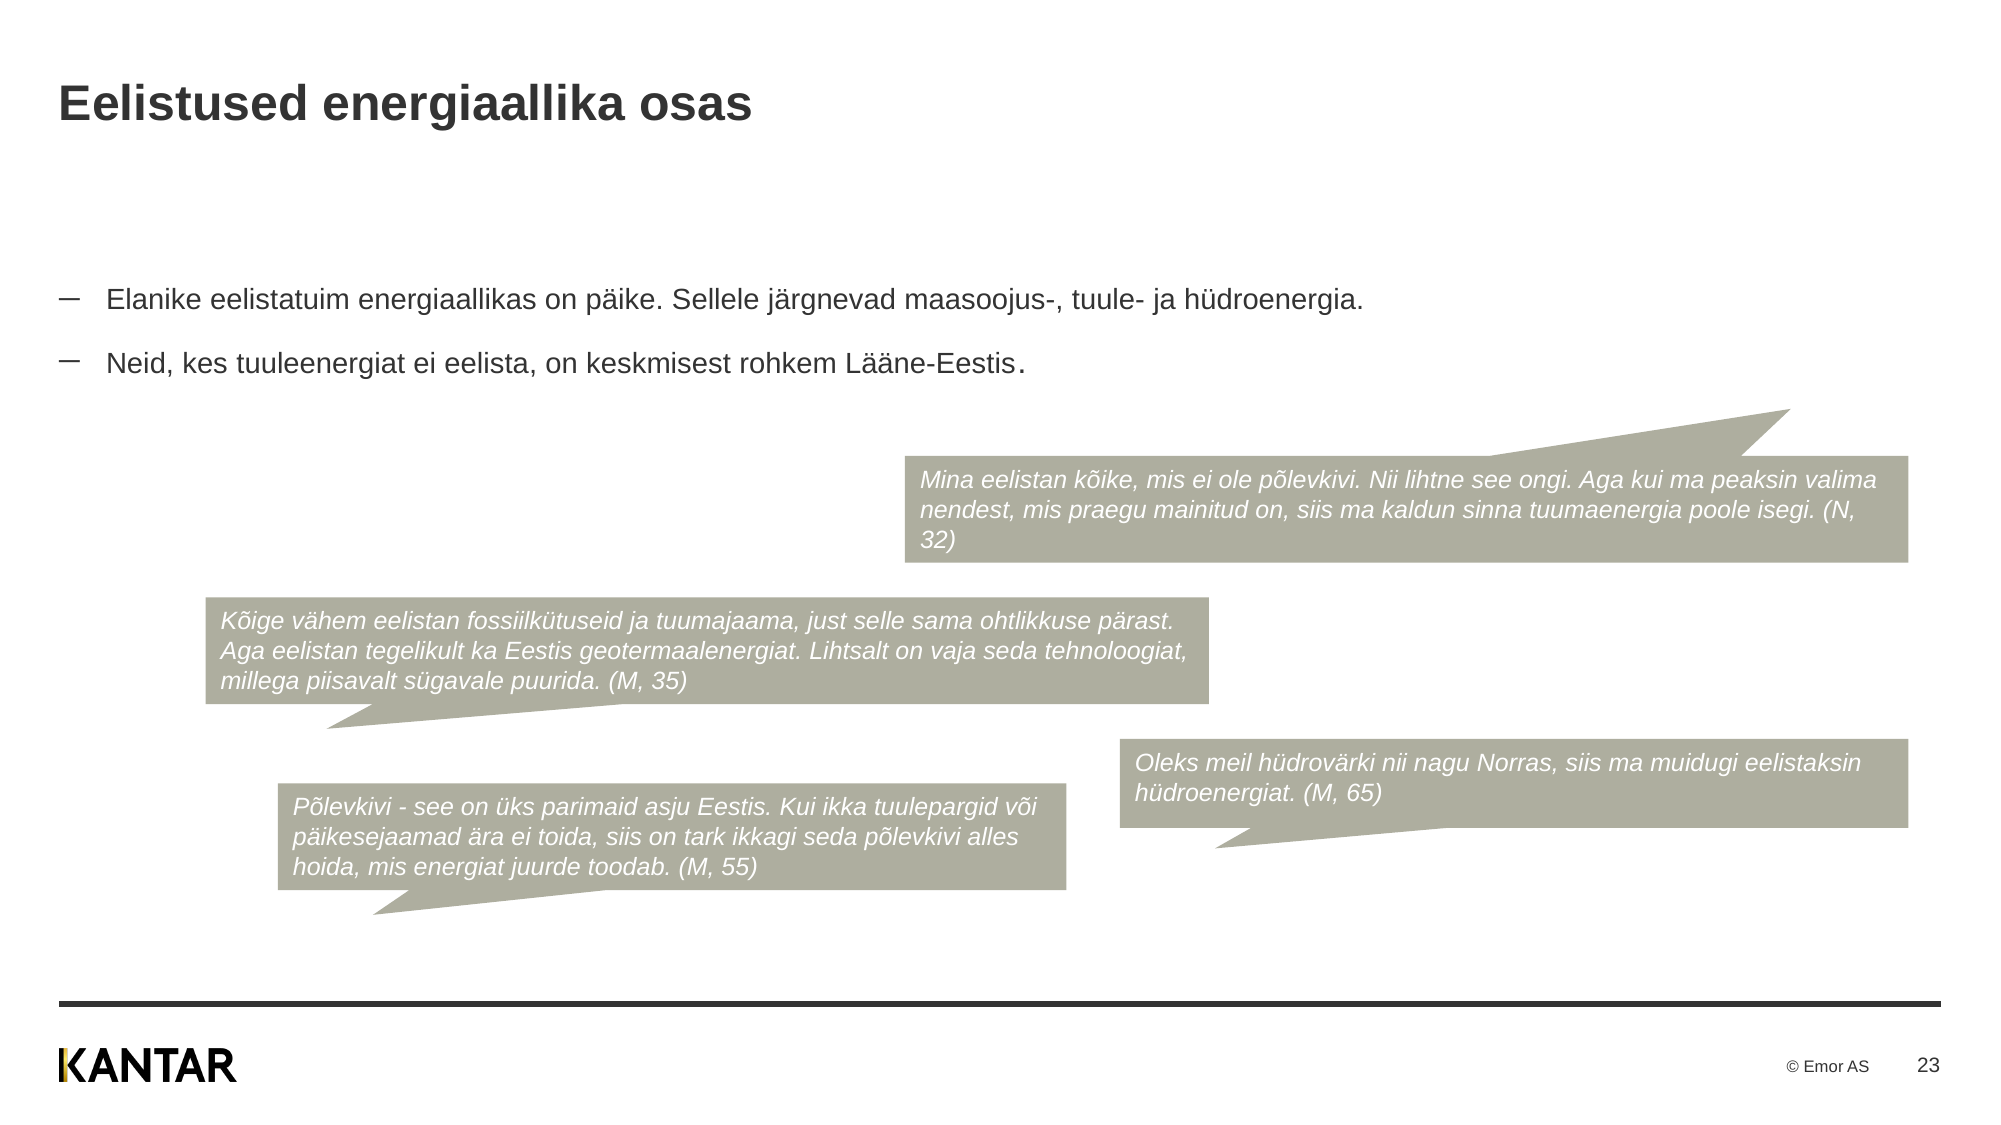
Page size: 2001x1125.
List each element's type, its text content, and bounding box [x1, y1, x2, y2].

title Eelistused energiaallika osas [59, 70, 1941, 137]
text_box Mina eelistan kõike, mis ei ole põlevkivi. Nii lihtne see ongi. Aga kui ma peaksin valima nendest, mis praegu mainitud on, siis ma kaldun sinna tuumaenergia poole isegi. (N, 32) [903, 407, 1910, 564]
picture [59, 1048, 237, 1082]
text_box Oleks meil hüdrovärki nii nagu Norras, siis ma muidugi eelistaksin hüdroenergiat. (M, 65) [1118, 737, 1910, 850]
slide_number 23 [1780, 1048, 1941, 1081]
text_box Kõige vähem eelistan fossiilkütuseid ja tuumajaama, just selle sama ohtlikkuse pärast. Aga eelistan tegelikult ka Eestis geotermaalenergiat. Lihtsalt on vaja seda tehnoloogiat, millega piisavalt sügavale puurida. (M, 35) [204, 596, 1211, 730]
text_box Põlevkivi - see on üks parimaid asju Eestis. Kui ikka tuulepargid või päikesejaamad ära ei toida, siis on tark ikkagi seda põlevkivi alles hoida, mis energiat juurde toodab. (M, 55) [276, 782, 1068, 916]
list Elanike eelistatuim energiaallikas on päike. Sellele järgnevad maasoojus-, tuule- ja hüdroenergia. Neid, kes tuuleenergiat ei eelista, on keskmisest rohkem Lääne-Eestis. [59, 280, 1940, 402]
